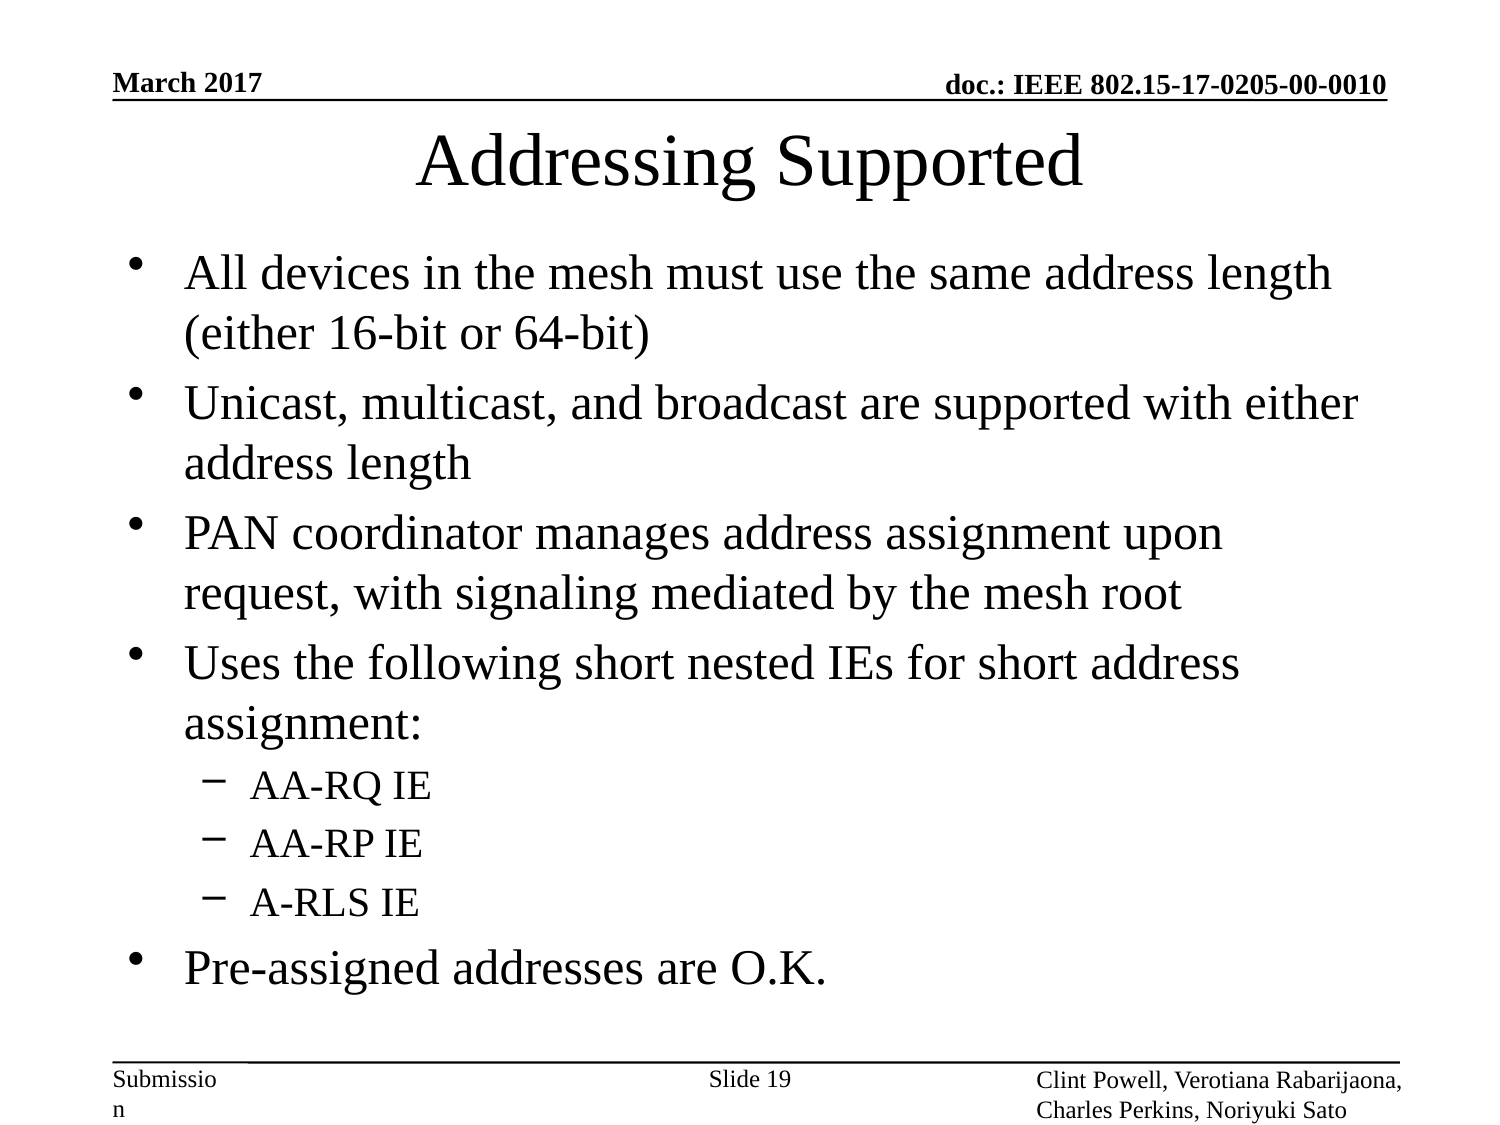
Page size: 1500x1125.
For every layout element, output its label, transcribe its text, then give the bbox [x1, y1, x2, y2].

text_box Clint Powell, Verotiana Rabarijaona, Charles Perkins, Noriyuki Sato [1021, 1056, 1424, 1125]
slide_number Slide 19 [706, 1061, 794, 1093]
title Addressing Supported [112, 89, 1388, 221]
list All devices in the mesh must use the same address length (either 16-bit or 64-bit) Unicast, multicast, and broadcast are supported with either address length PAN coordinator manages address assignment upon request, with signaling mediated by the mesh root Uses the following short nested IEs for short address assignment: AA-RQ IE AA-RP IE A-RLS IE Pre-assigned addresses are O.K. [112, 231, 1388, 1036]
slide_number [112, 62, 376, 99]
